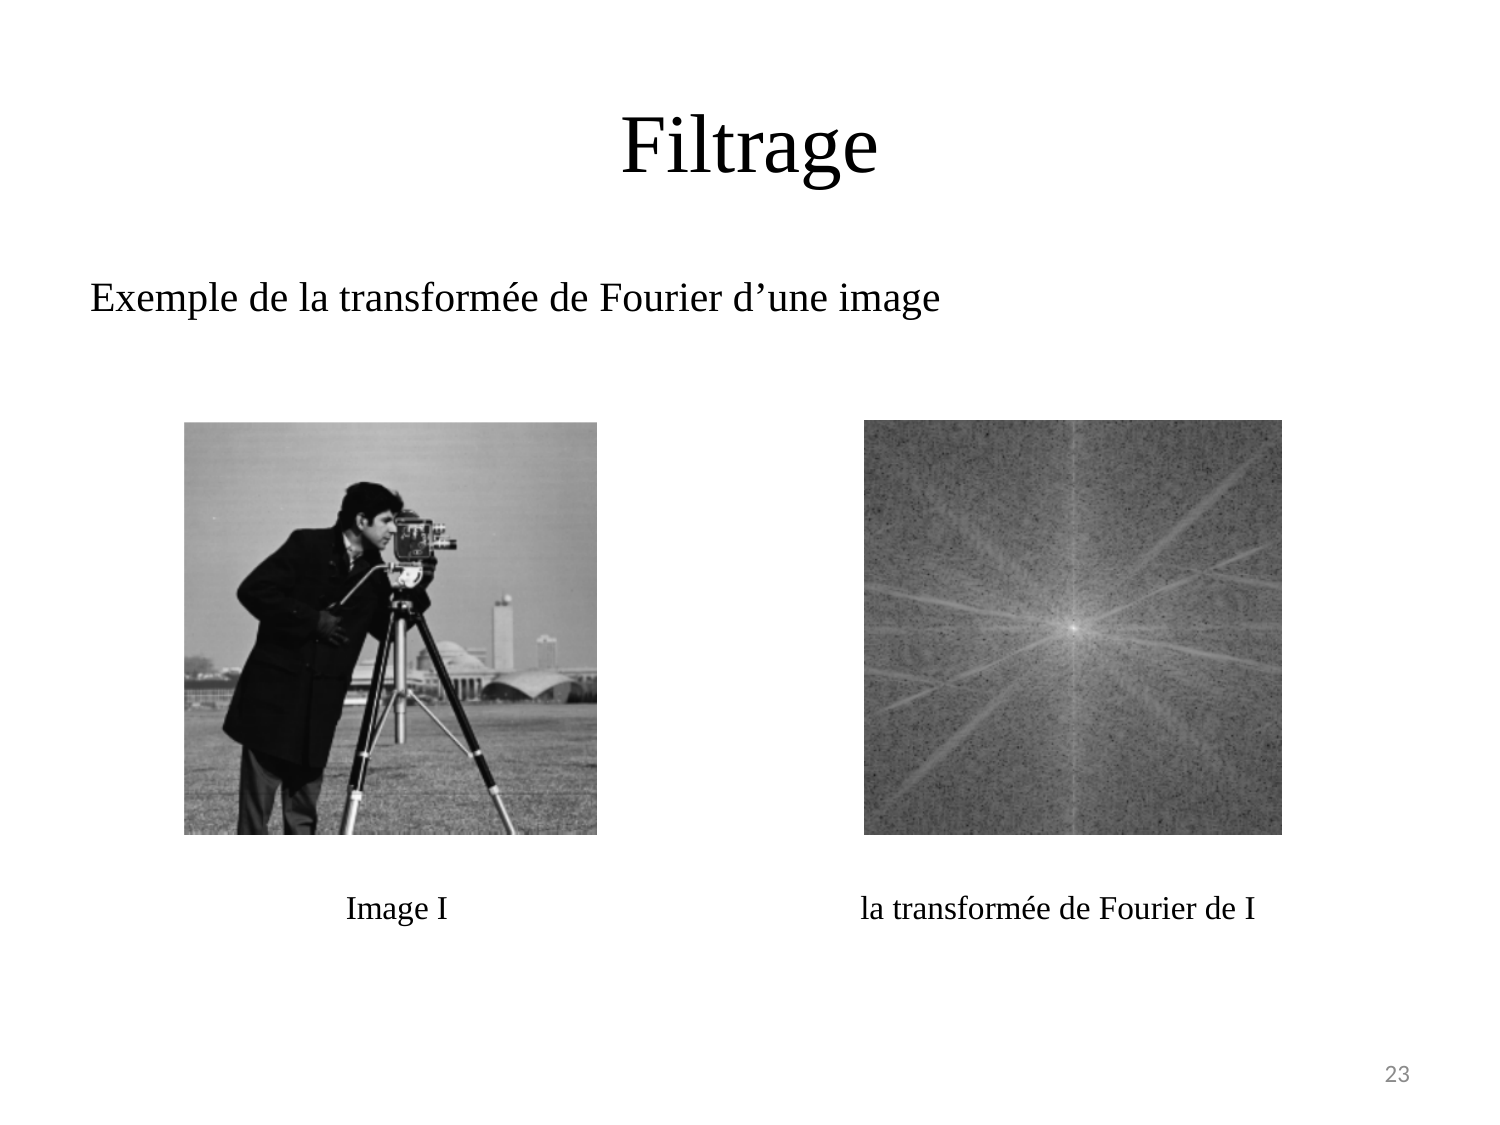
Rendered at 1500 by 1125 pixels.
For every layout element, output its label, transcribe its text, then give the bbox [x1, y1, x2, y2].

list Exemple de la transformée de Fourier d’une image Image I la transformée de Fourier de I [75, 262, 1425, 1005]
picture [182, 420, 597, 835]
slide_number 23 [1074, 1042, 1425, 1103]
title Filtrage [75, 45, 1425, 233]
picture [864, 420, 1282, 835]
